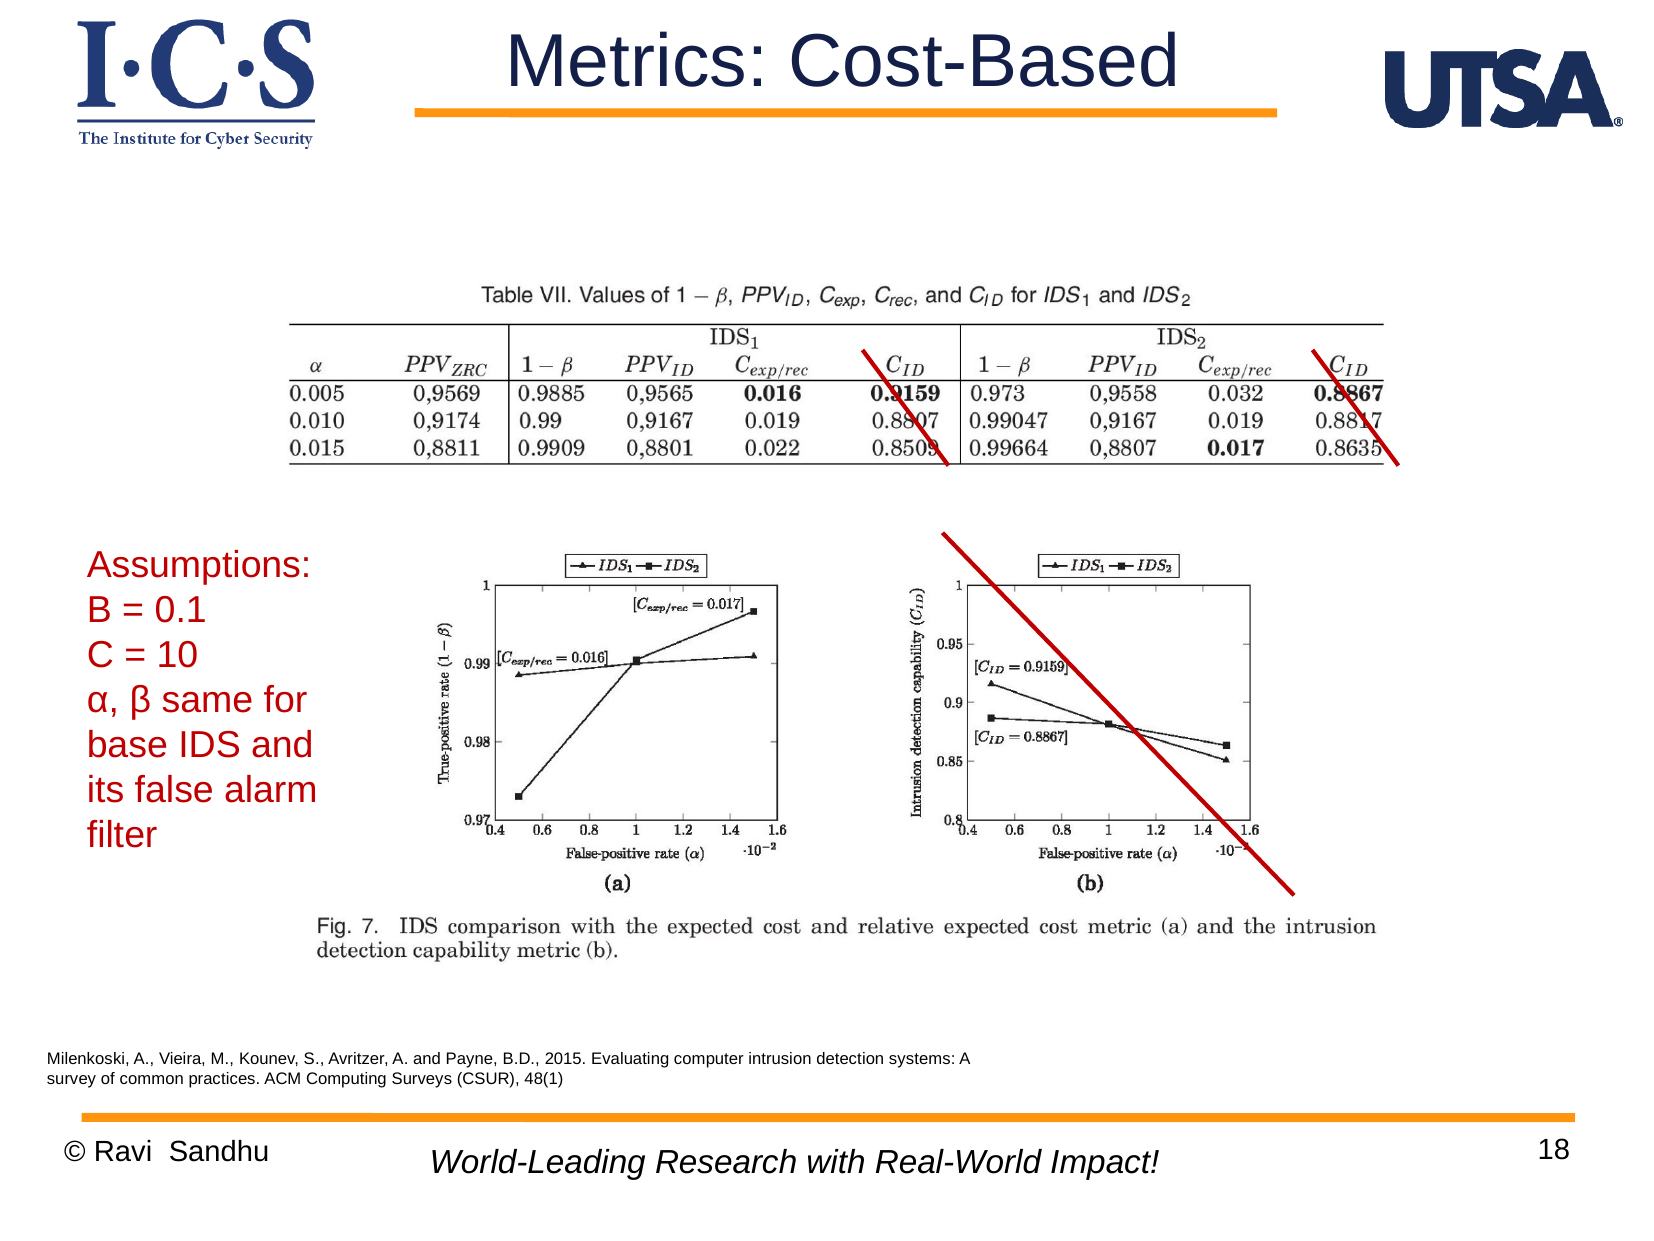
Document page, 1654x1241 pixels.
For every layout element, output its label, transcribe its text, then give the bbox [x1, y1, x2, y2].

picture [1385, 49, 1623, 128]
text_box World-Leading Research with Real-World Impact! [414, 1132, 1176, 1188]
text_box Assumptions: B = 0.1 C = 10 α, β same for base IDS and its false alarm filter [72, 532, 333, 998]
text_box 18 [1185, 1129, 1571, 1215]
text_box © Ravi Sandhu [64, 1132, 450, 1218]
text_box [295, 532, 1382, 969]
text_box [274, 277, 1402, 481]
picture [73, 0, 317, 151]
text_box Milenkoski, A., Vieira, M., Kounev, S., Avritzer, A. and Payne, B.D., 2015. Evaluating computer intrusion detection systems: A survey of common practices. ACM Computing Surveys (CSUR), 48(1) [32, 1040, 988, 1096]
text_box Metrics: Cost-Based [360, 0, 1326, 113]
